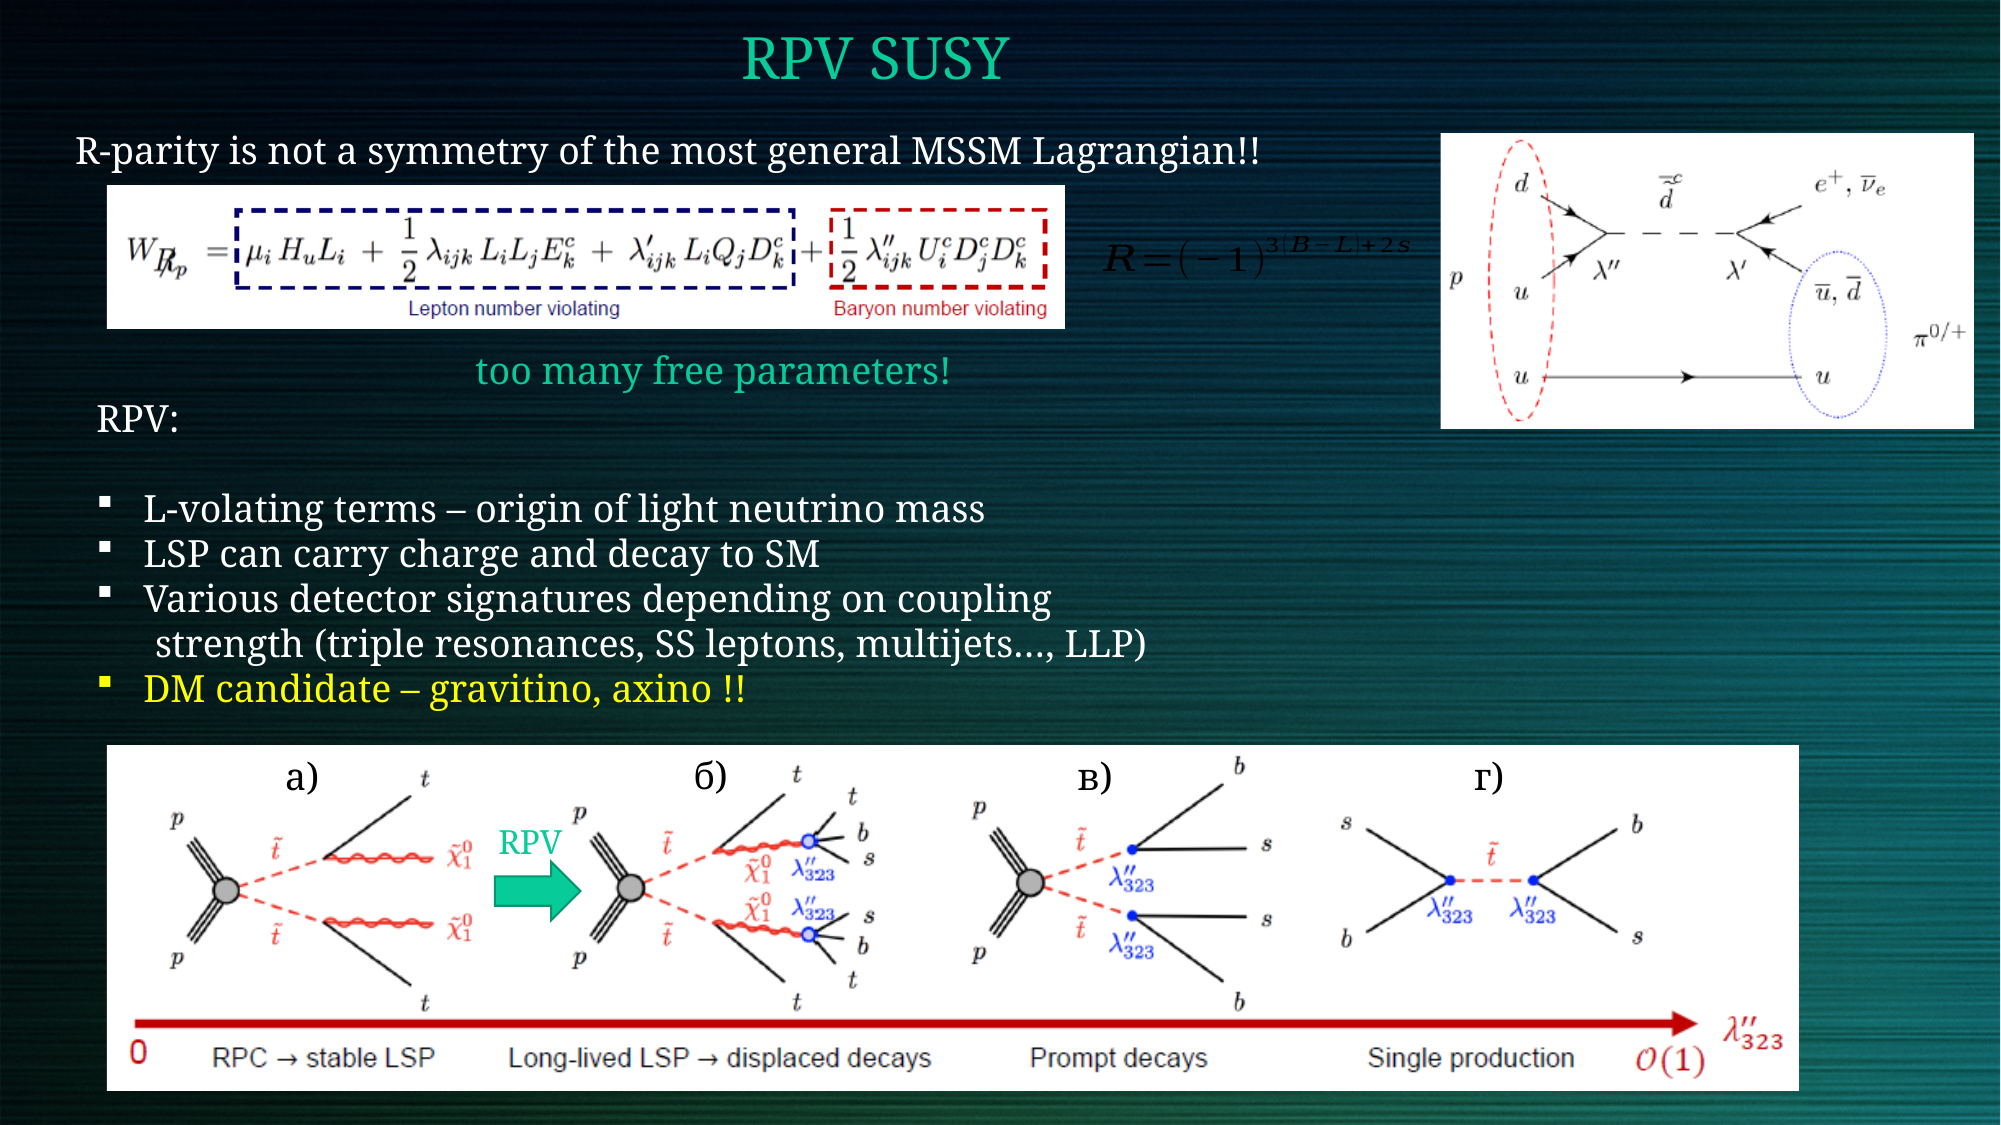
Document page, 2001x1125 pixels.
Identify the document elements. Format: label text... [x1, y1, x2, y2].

picture [0, 0, 2001, 1125]
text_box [106, 739, 1799, 1091]
text_box R-parity is not a symmetry of the most general MSSM Lagrangian!! [60, 119, 1278, 180]
text_box too many free parameters! [460, 340, 967, 400]
text_box RPV: L-volating terms – origin of light neutrino mass LSP can carry charge and decay to SM Various detector signatures depending on coupling strength (triple resonances, SS leptons, multijets…, LLP) DM candidate – gravitino, axino !! [81, 387, 1163, 717]
text_box RPV SUSY [726, 13, 1025, 99]
